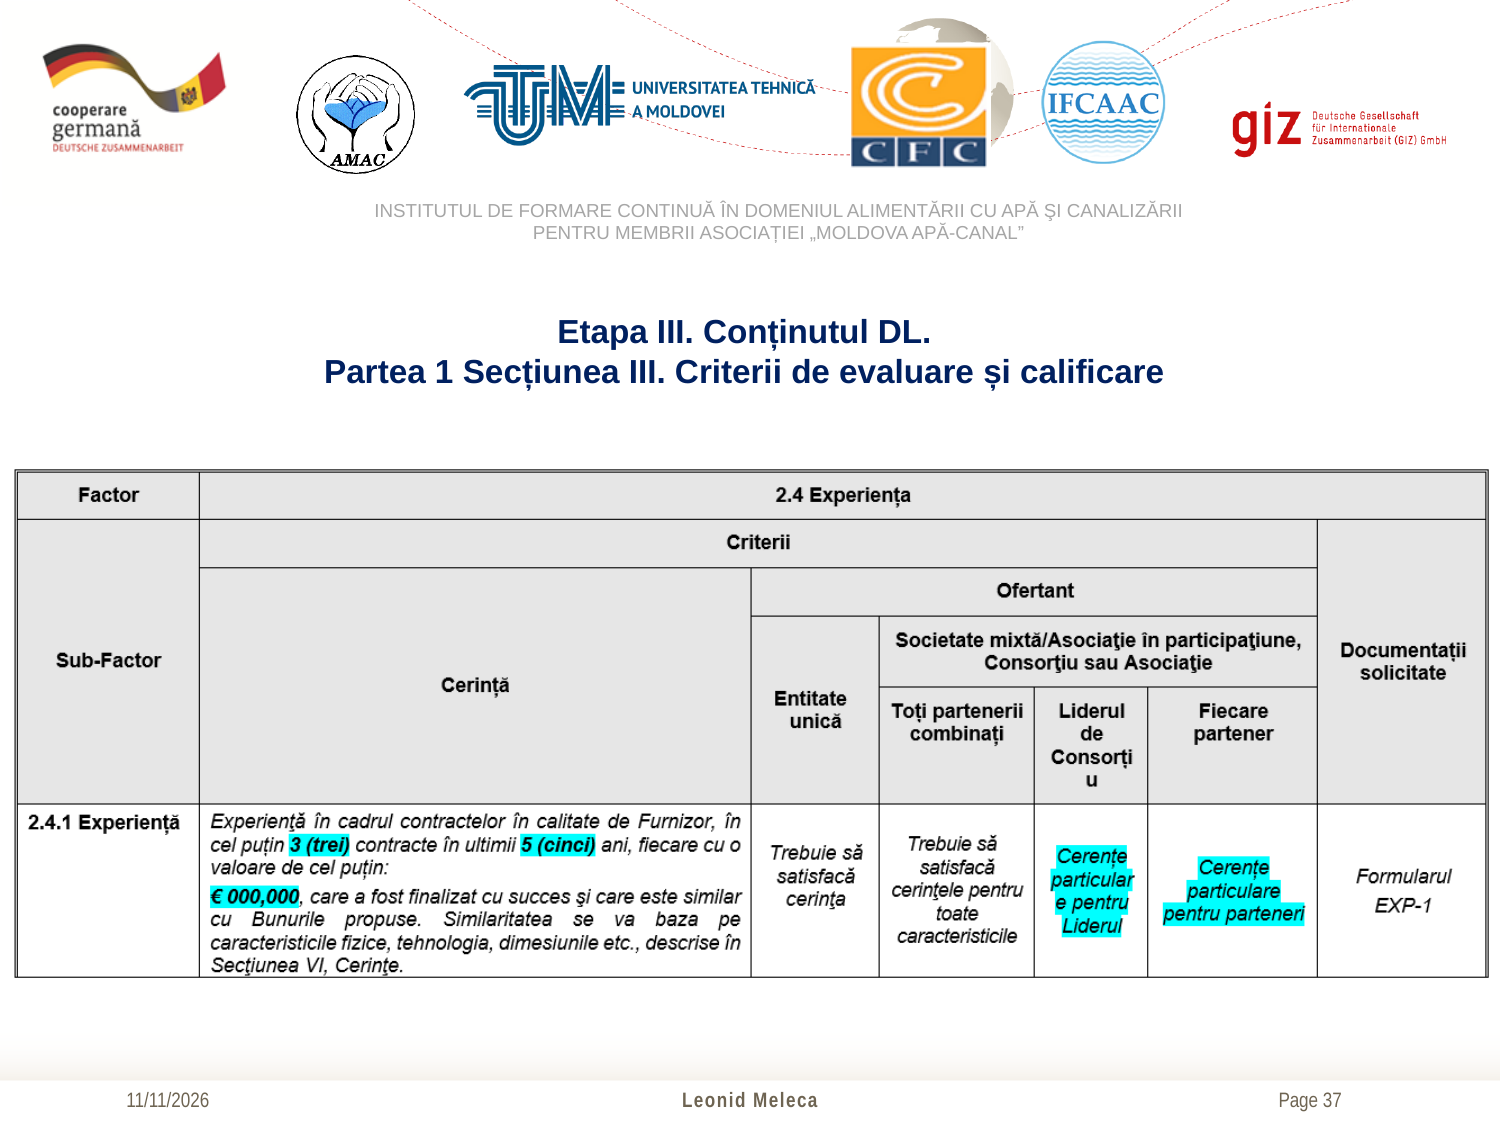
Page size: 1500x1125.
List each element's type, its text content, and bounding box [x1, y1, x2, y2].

text_box INSTITUTUL DE FORMARE CONTINUĂ ÎN DOMENIUL ALIMENTĂRII CU APĂ ŞI CANALIZĂRII PENTRU MEMBRII ASOCIAȚIEI „MOLDOVA APĂ-CANAL” [190, 171, 1366, 251]
picture [0, 0, 1500, 207]
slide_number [111, 1079, 325, 1121]
picture [0, 456, 1500, 1081]
footer Leonid Meleca [469, 1079, 1031, 1121]
title Etapa III. Conținutul DL. Partea 1 Secțiunea III. Criterii de evaluare și calificare [24, 302, 1475, 367]
